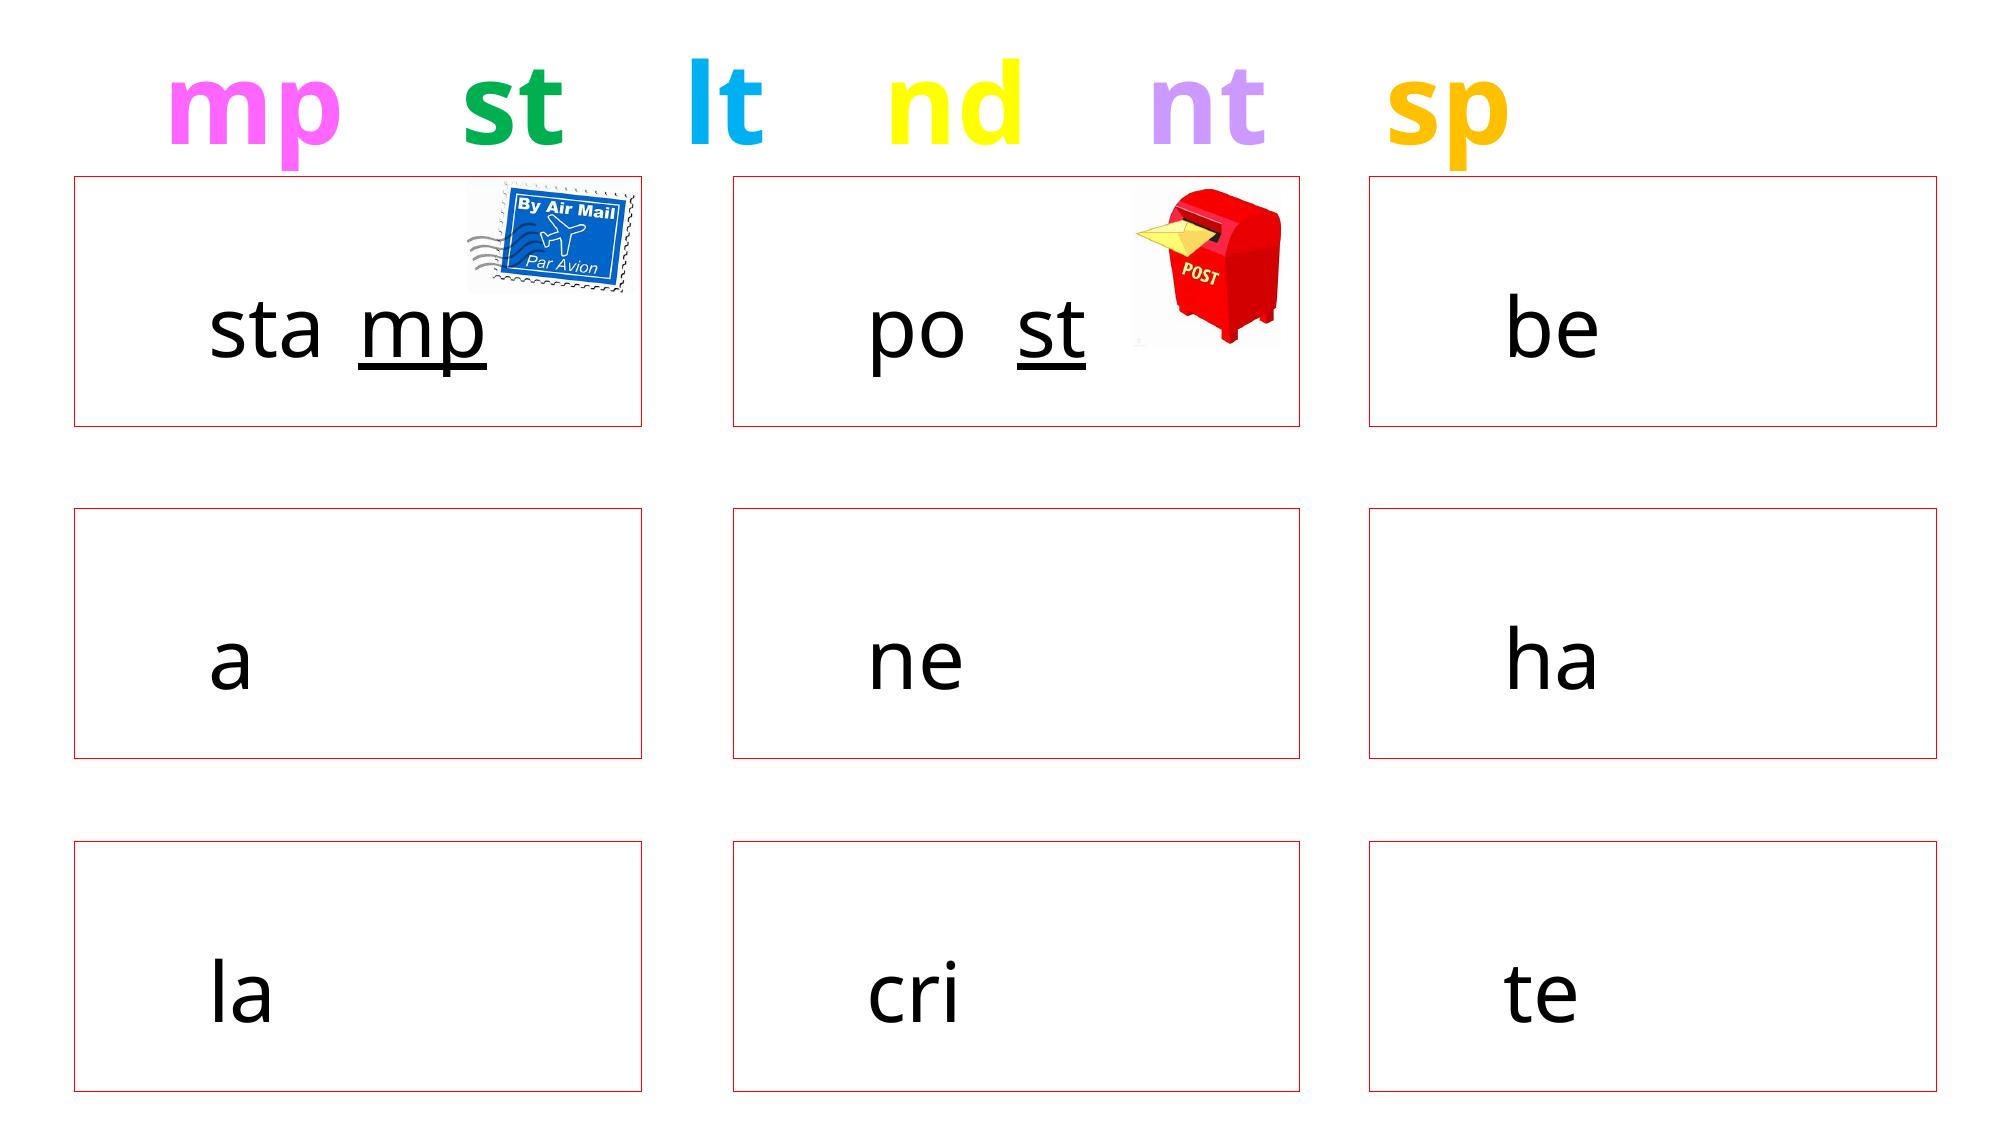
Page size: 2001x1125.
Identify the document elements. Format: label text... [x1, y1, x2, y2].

text_box mp st lt nd nt sp [148, 24, 1794, 175]
picture [467, 180, 635, 293]
text_box po st [733, 176, 1300, 427]
text_box la [74, 841, 642, 1092]
text_box cri [733, 841, 1300, 1092]
text_box ha [1369, 508, 1937, 759]
text_box ne [733, 508, 1300, 759]
picture [1132, 189, 1281, 347]
text_box te [1369, 841, 1937, 1092]
text_box be [1369, 176, 1937, 427]
text_box sta mp [74, 176, 642, 427]
text_box a [74, 508, 642, 759]
